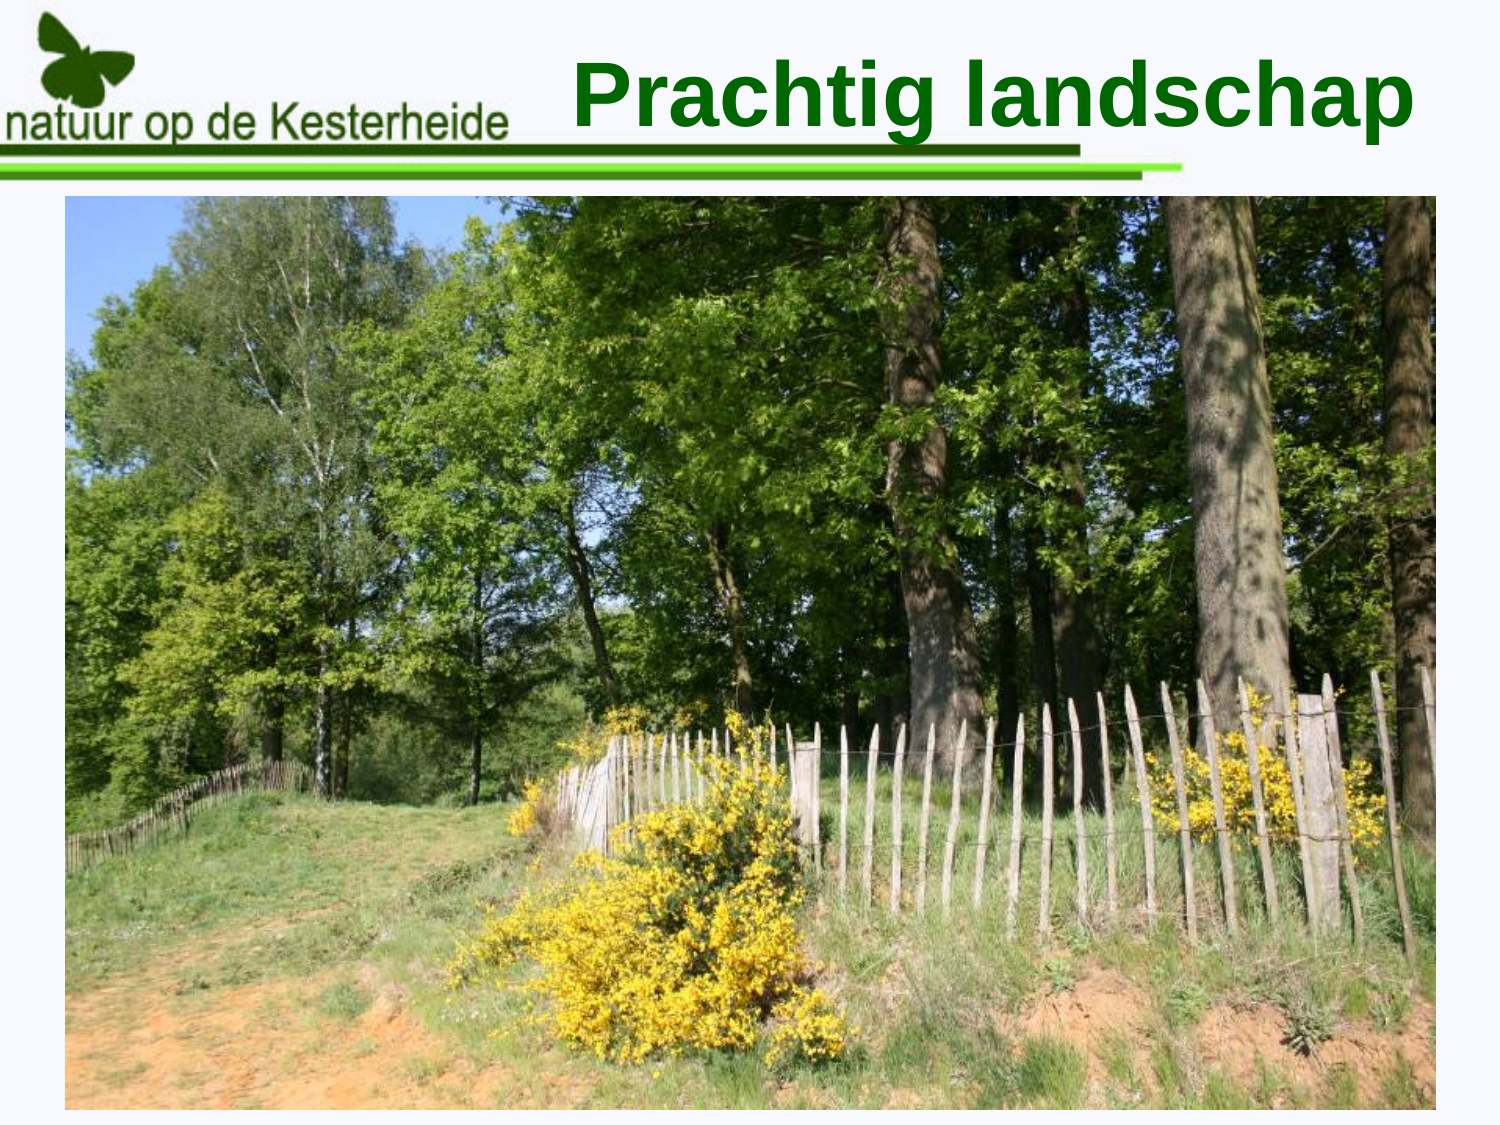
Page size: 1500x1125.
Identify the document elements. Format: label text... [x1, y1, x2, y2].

picture [0, 0, 1500, 1125]
text_box Prachtig landschap [501, 0, 1488, 184]
